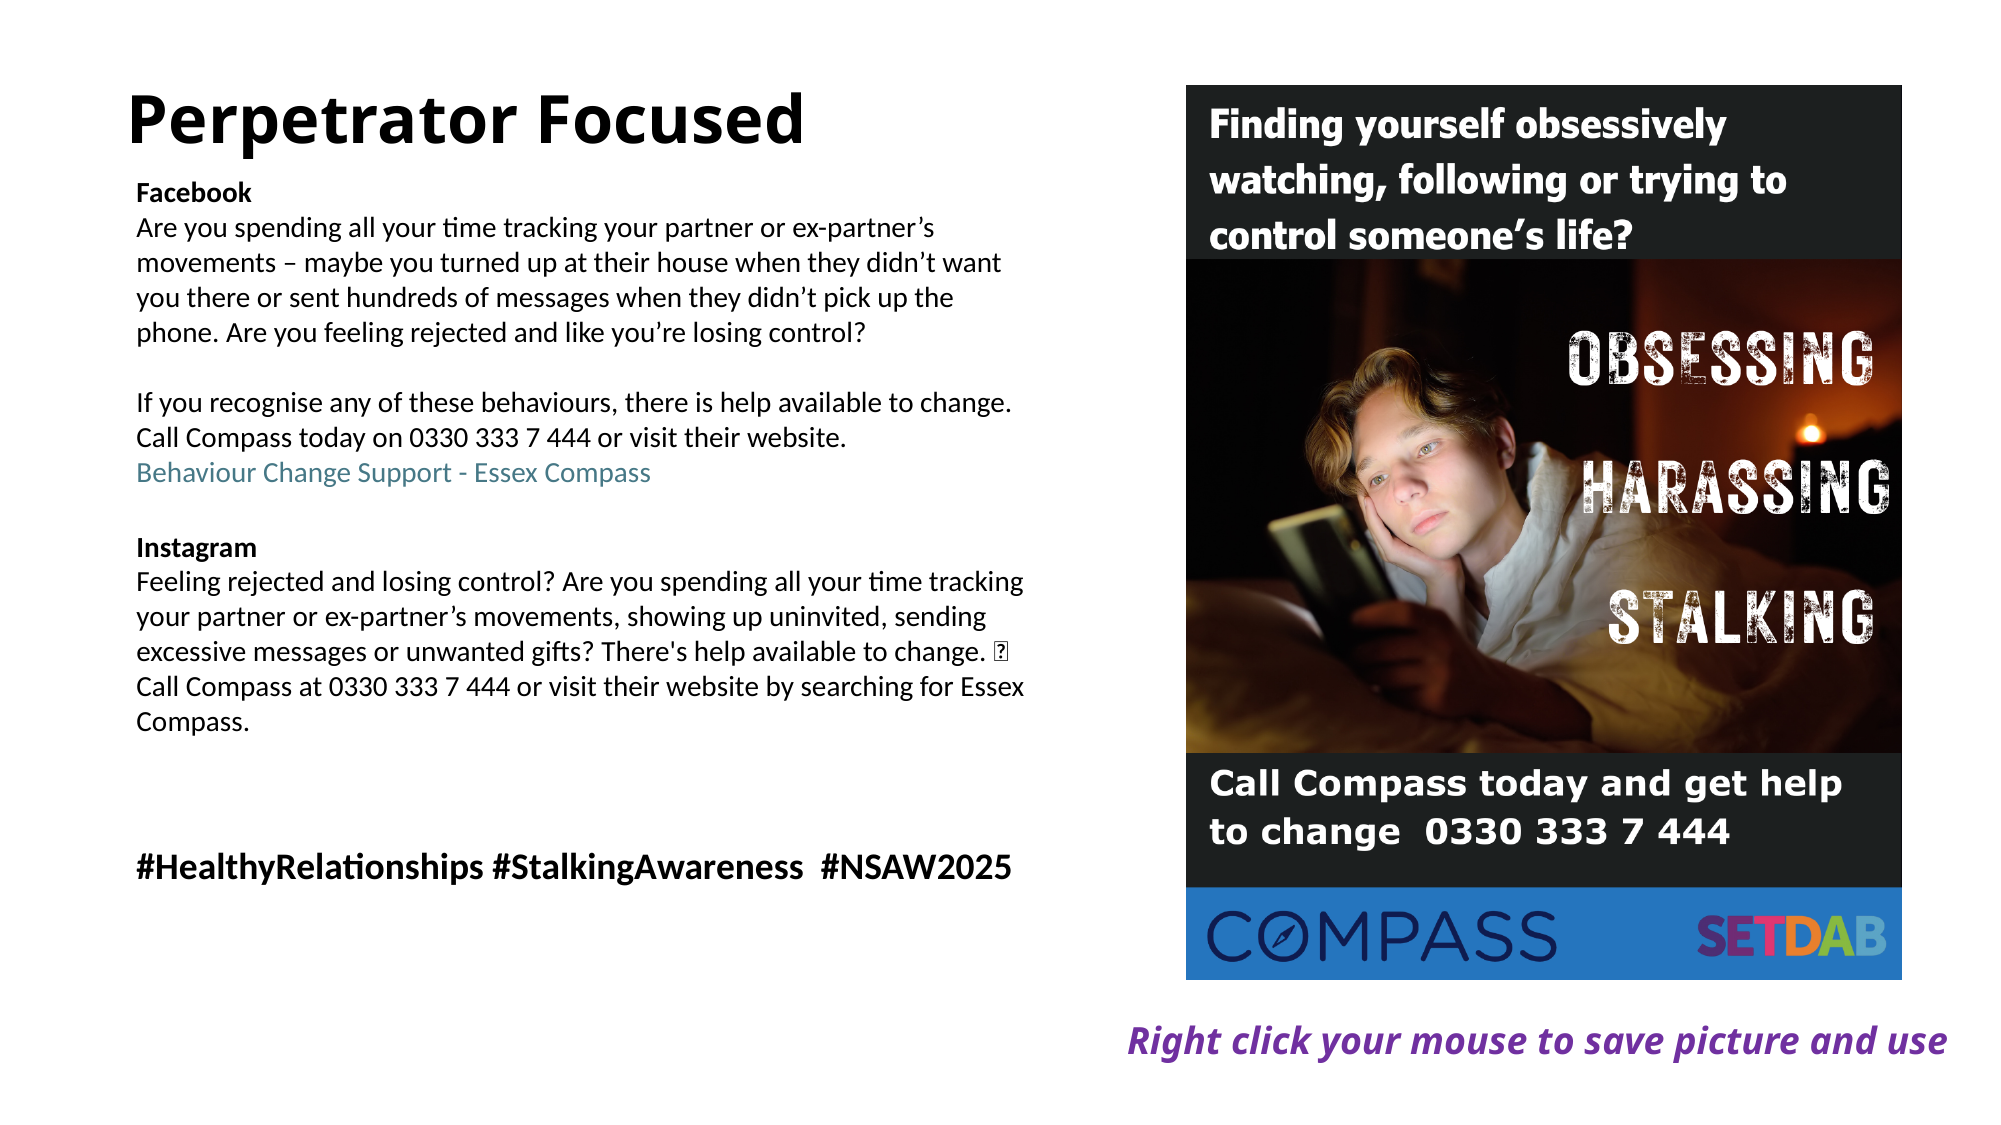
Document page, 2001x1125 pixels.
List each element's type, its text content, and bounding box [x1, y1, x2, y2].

text_box Perpetrator Focused [111, 69, 1287, 165]
text_box Facebook Are you spending all your time tracking your partner or ex-partner’s movements – maybe you turned up at their house when they didn’t want you there or sent hundreds of messages when they didn’t pick up the phone. Are you feeling rejected and like you’re losing control? If you recognise any of these behaviours, there is help available to change. Call Compass today on 0330 333 7 444 or visit their website. Behaviour Change Support - Essex Compass Instagram Feeling rejected and losing control? Are you spending all your time tracking your partner or ex-partner’s movements, showing up uninvited, sending excessive messages or unwanted gifts? There's help available to change. 🌟 Call Compass at 0330 333 7 444 or visit their website by searching for Essex Compass. [121, 165, 1049, 834]
text_box Right click your mouse to save picture and use [1112, 1009, 1976, 1070]
picture [1185, 84, 1903, 980]
text_box #HealthyRelationships #StalkingAwareness #NSAW2025 [121, 834, 1122, 895]
